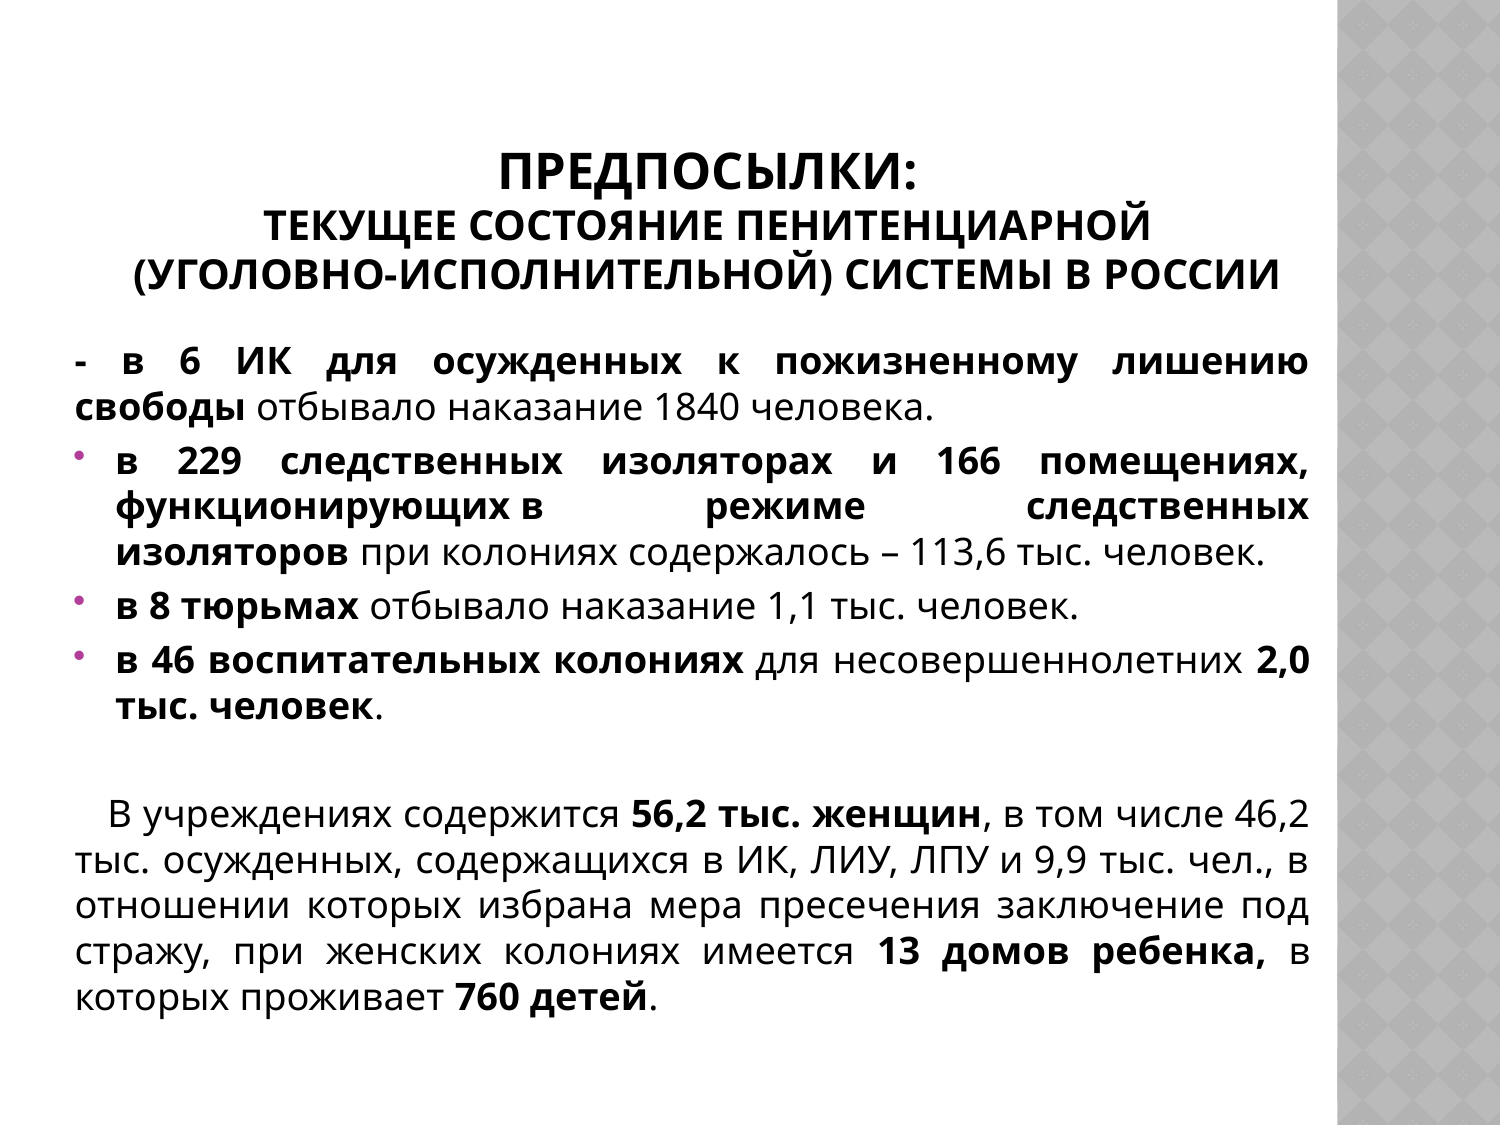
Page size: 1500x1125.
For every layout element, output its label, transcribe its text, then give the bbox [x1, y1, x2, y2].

title Предпосылки: текущее состояние пенитенциарной (уголовно-исполнительной) системы в России [75, 135, 1341, 299]
list - в 6 ИК для осужденных к пожизненному лишению свободы отбывало наказание 1840 человека. в 229 следственных изоляторах и 166 помещениях, функционирующих в режиме следственных изоляторов при колониях содержалось – 113,6 тыс. человек. в 8 тюрьмах отбывало наказание 1,1 тыс. человек. в 46 воспитательных колониях для несовершеннолетних 2,0 тыс. человек. В учреждениях содержится 56,2 тыс. женщин, в том числе 46,2 тыс. осужденных, содержащихся в ИК, ЛИУ, ЛПУ и 9,9 тыс. чел., в отношении которых избрана мера пресечения заключение под стражу, при женских колониях имеется 13 домов ребенка, в которых проживает 760 детей. [59, 329, 1326, 1034]
